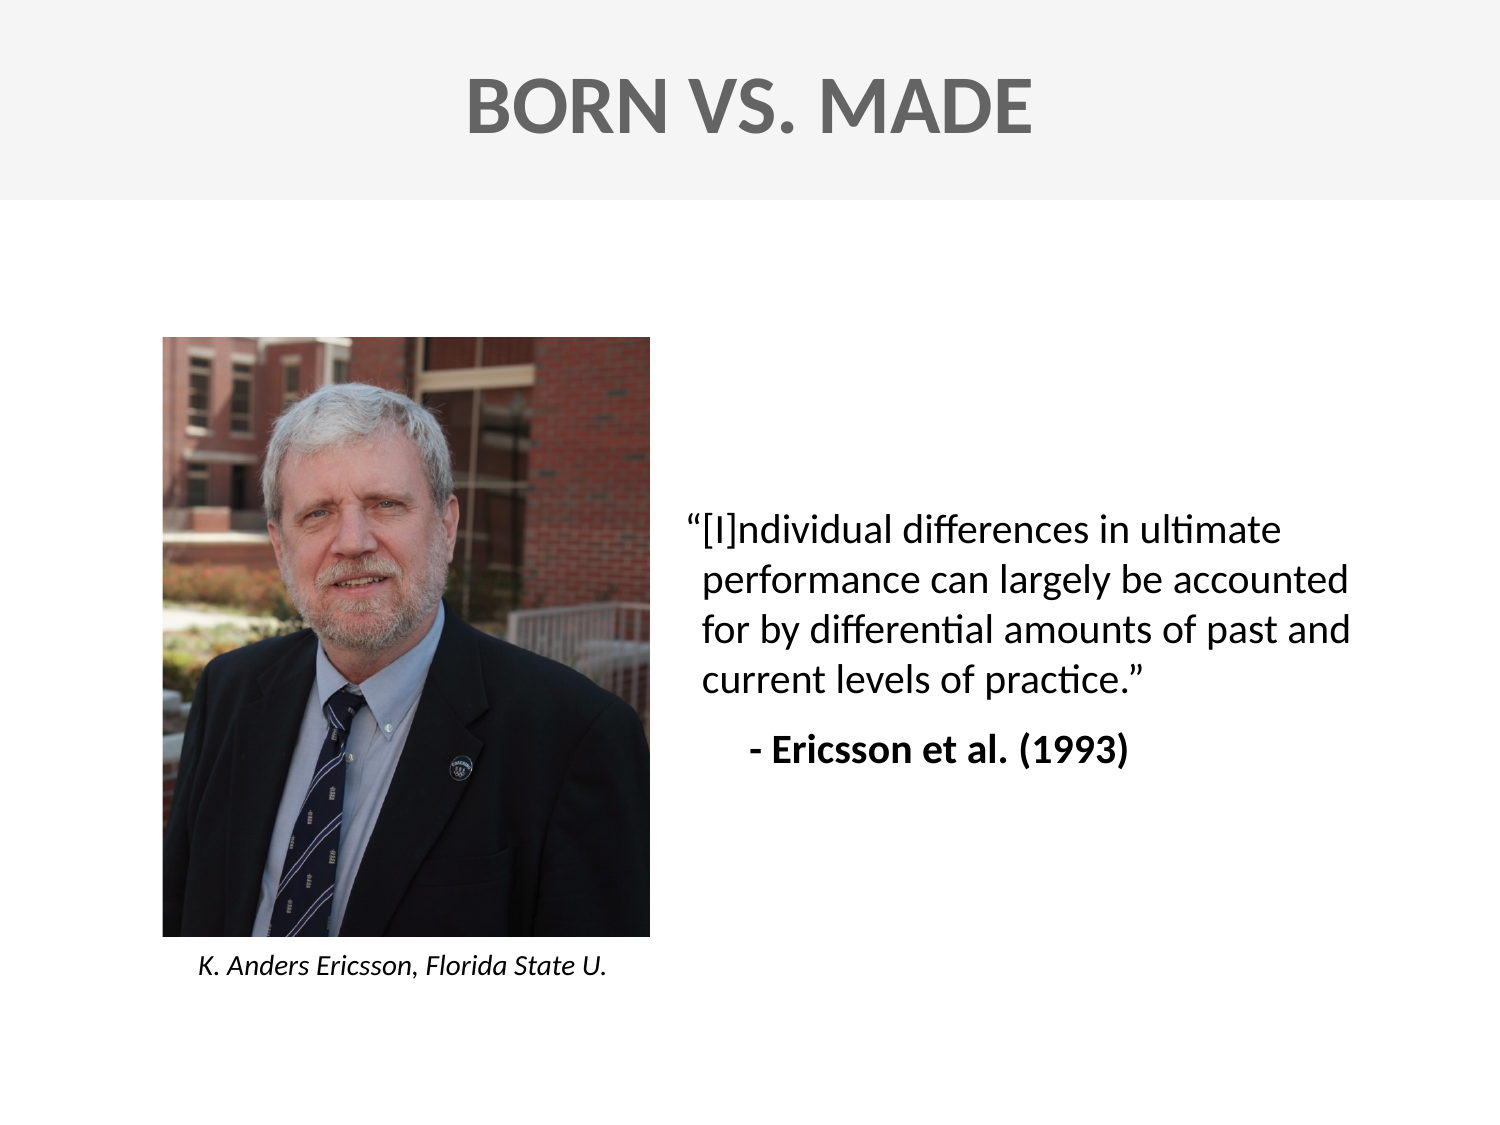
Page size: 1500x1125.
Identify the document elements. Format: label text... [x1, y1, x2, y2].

picture [162, 336, 651, 938]
text_box [0, 0, 1500, 202]
text_box BORN VS. MADE [156, 66, 1344, 134]
text_box K. Anders Ericsson, Florida State U. [156, 939, 650, 989]
text_box [I]ndividual differences in ultimate performance can largely be accounted for by differential amounts of past and current levels of practice.” - Ericsson et al. (1993) [687, 494, 1388, 779]
text_box “ [669, 494, 783, 560]
